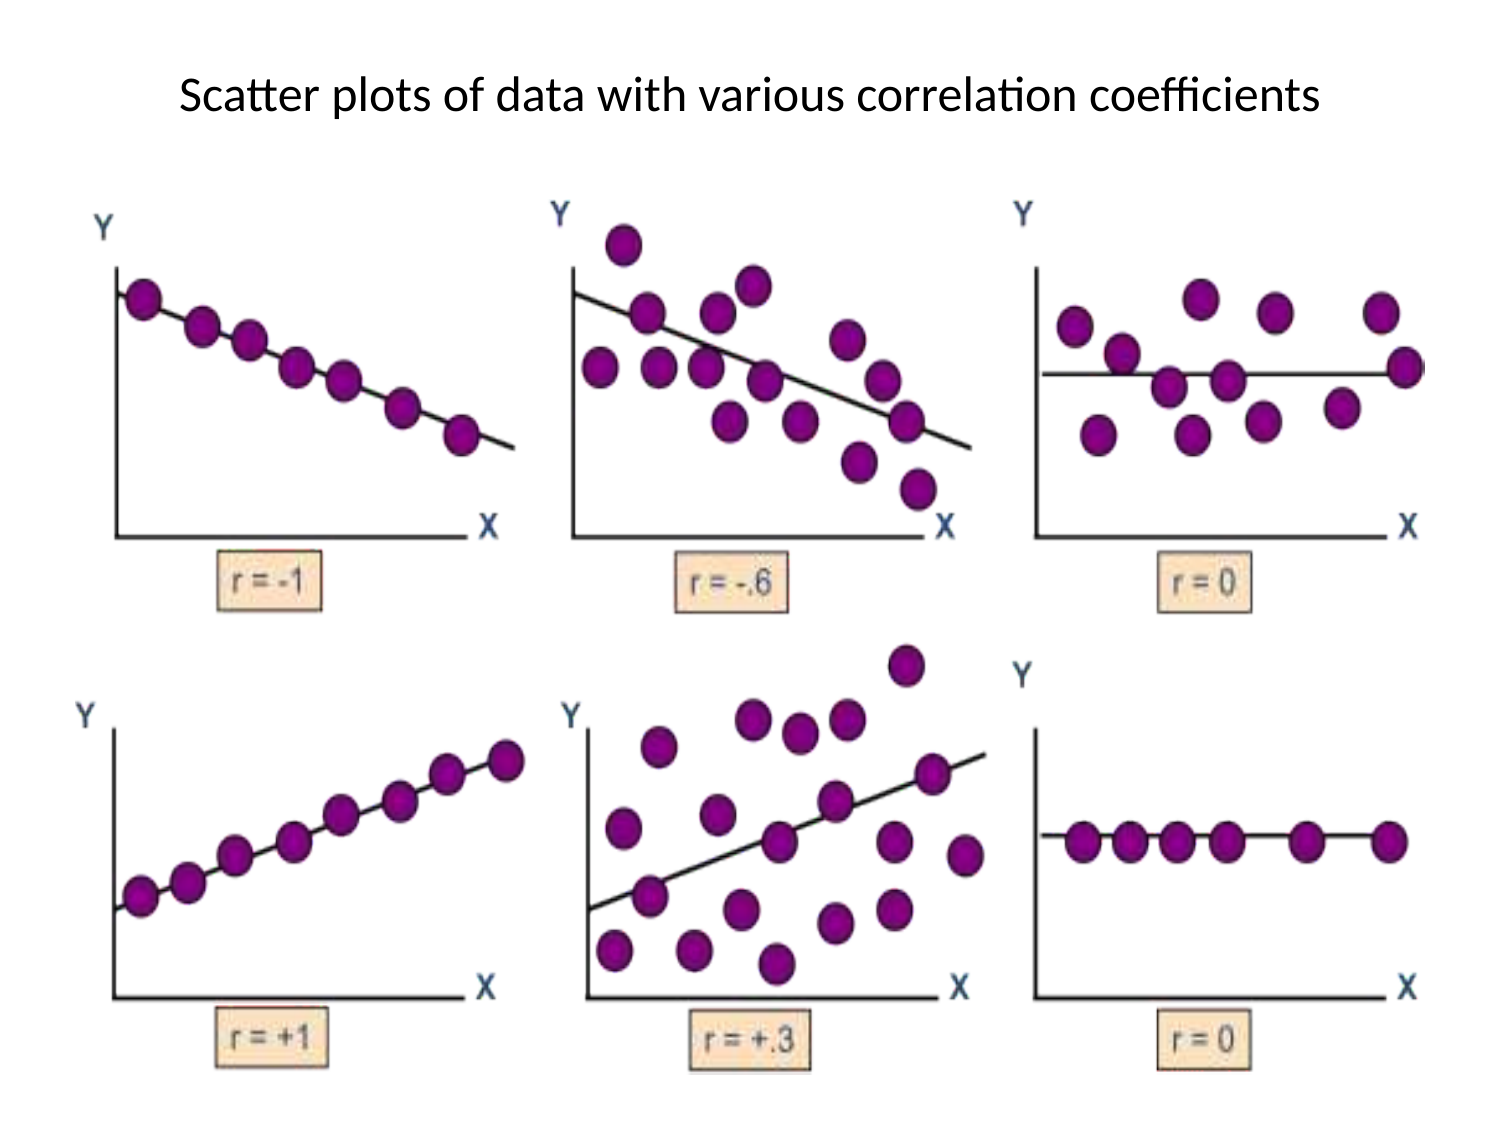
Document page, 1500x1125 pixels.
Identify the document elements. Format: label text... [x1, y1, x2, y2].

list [74, 199, 1426, 1076]
title Scatter plots of data with various correlation coefficients [75, 45, 1425, 138]
